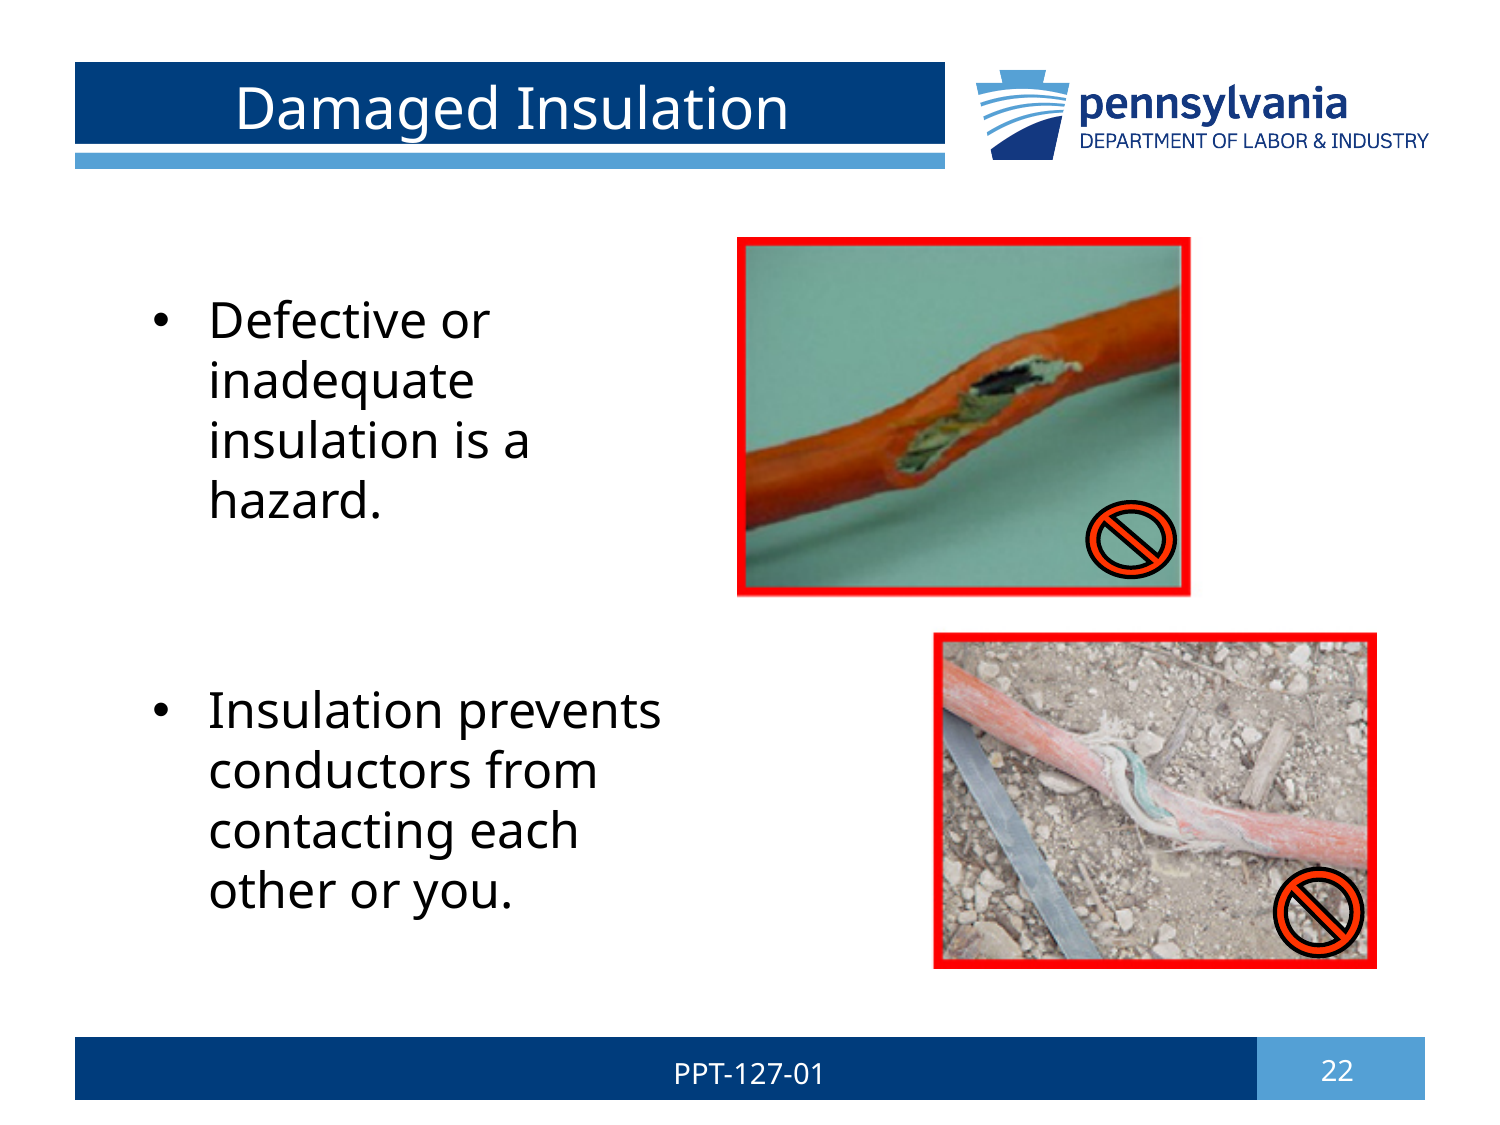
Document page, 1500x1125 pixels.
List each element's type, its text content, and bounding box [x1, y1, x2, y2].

picture [737, 237, 1377, 970]
picture [75, 62, 1429, 169]
slide_number 22 [1250, 1042, 1425, 1103]
picture [75, 1037, 1425, 1100]
title Damaged Insulation [75, 62, 950, 150]
footer PPT-127-01 [512, 1042, 988, 1103]
subtitle Defective or inadequate insulation is a hazard. Insulation prevents conductors from contacting each other or you. [137, 281, 725, 913]
